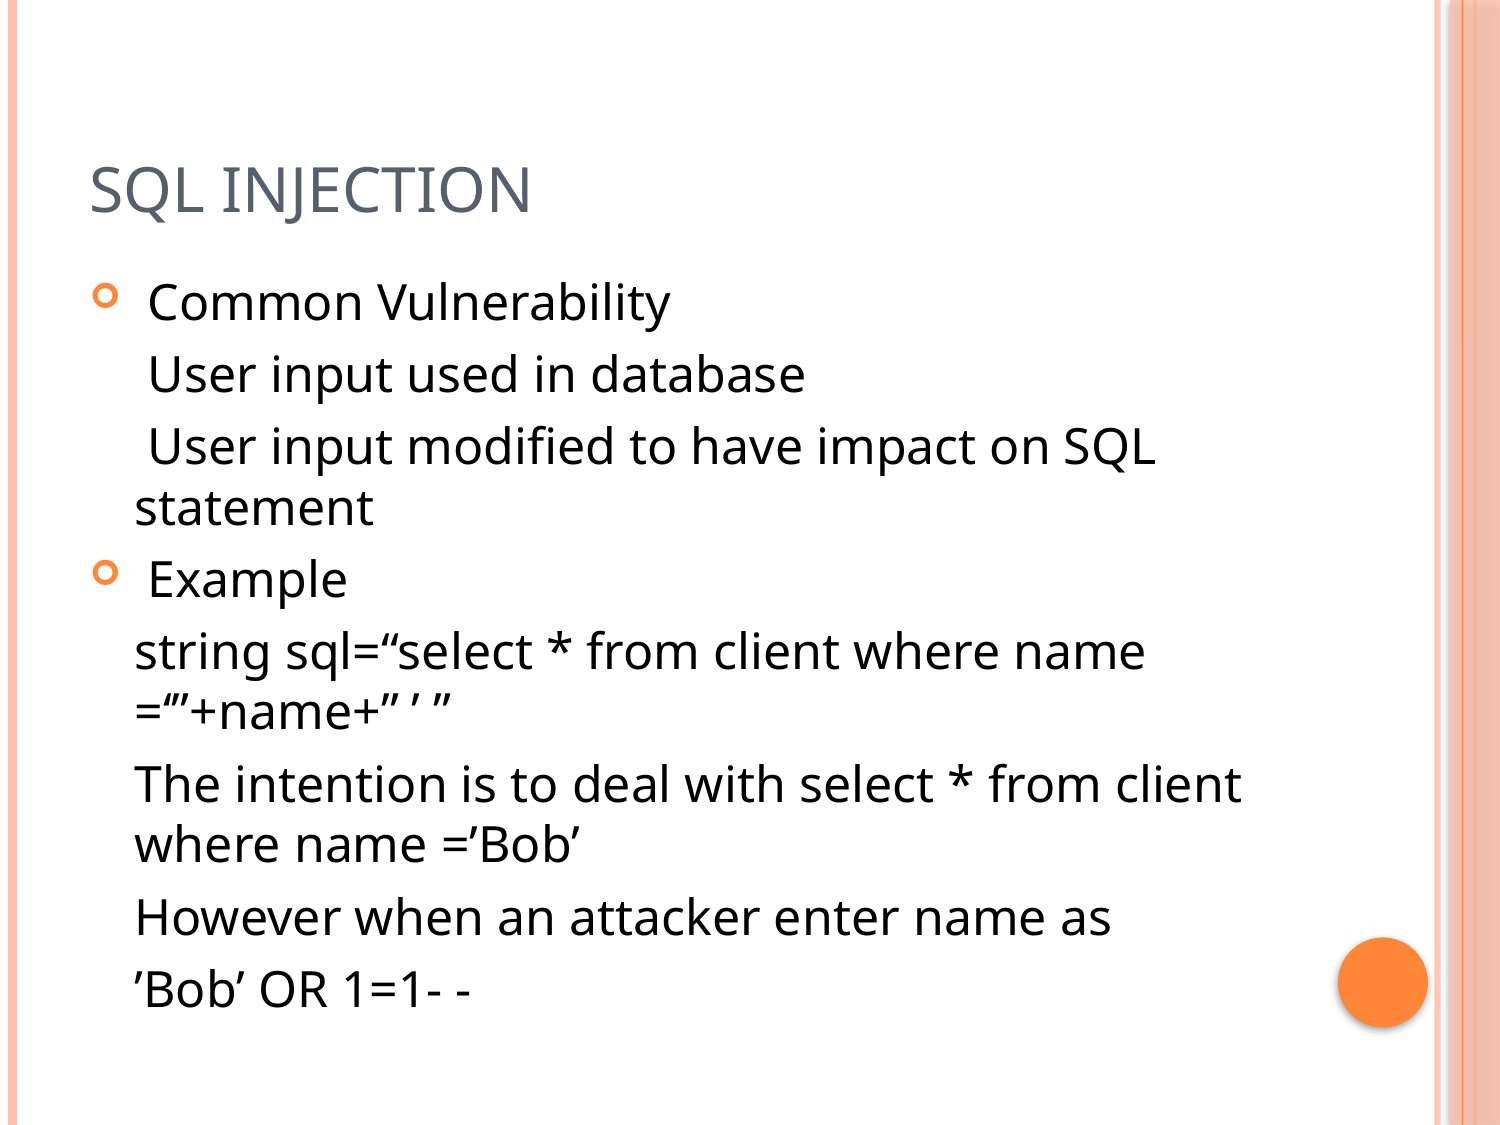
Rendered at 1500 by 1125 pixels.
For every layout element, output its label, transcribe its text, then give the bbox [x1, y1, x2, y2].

list Common Vulnerability User input used in database User input modified to have impact on SQL statement Example string sql=“select * from client where name =‘”+name+” ’ ” The intention is to deal with select * from client where name =’Bob’ However when an attacker enter name as ’Bob’ OR 1=1- - [75, 262, 1300, 1100]
title Sql injection [75, 45, 1300, 233]
